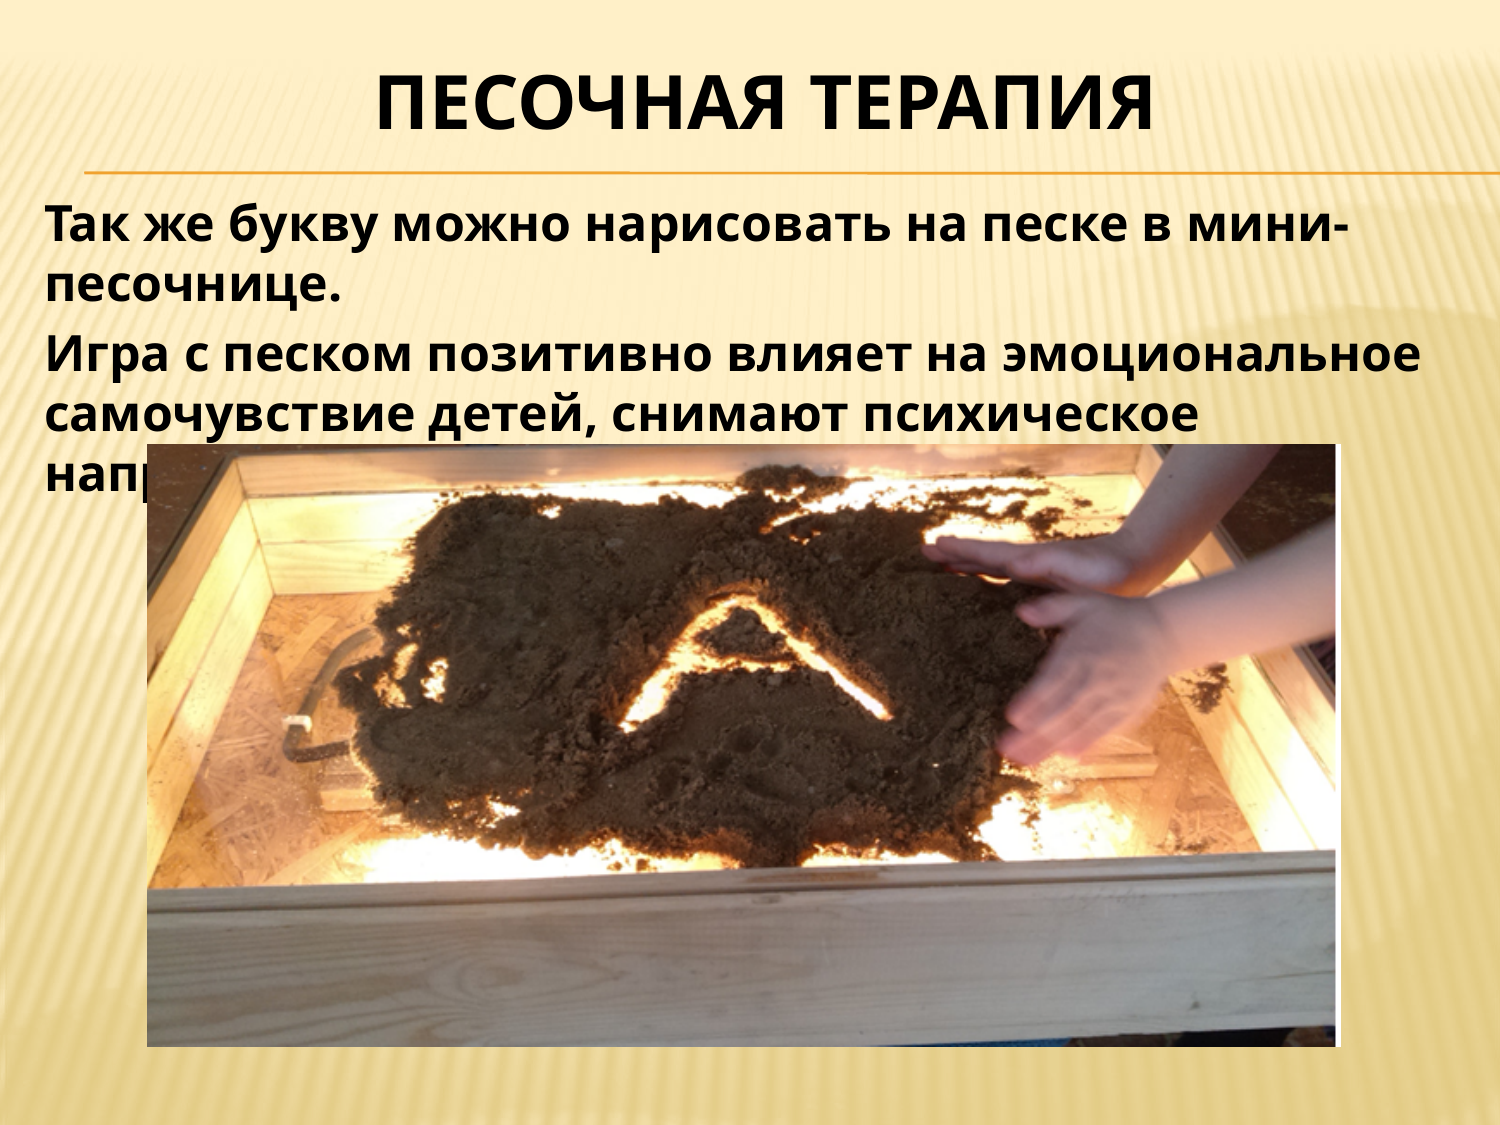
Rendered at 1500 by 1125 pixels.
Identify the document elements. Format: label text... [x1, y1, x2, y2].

picture [147, 444, 1341, 1048]
title Песочная терапия [53, 30, 1479, 169]
list Так же букву можно нарисовать на песке в мини-песочнице. Игра с песком позитивно влияет на эмоциональное самочувствие детей, снимают психическое напряжение у ребенка. [29, 184, 1500, 927]
